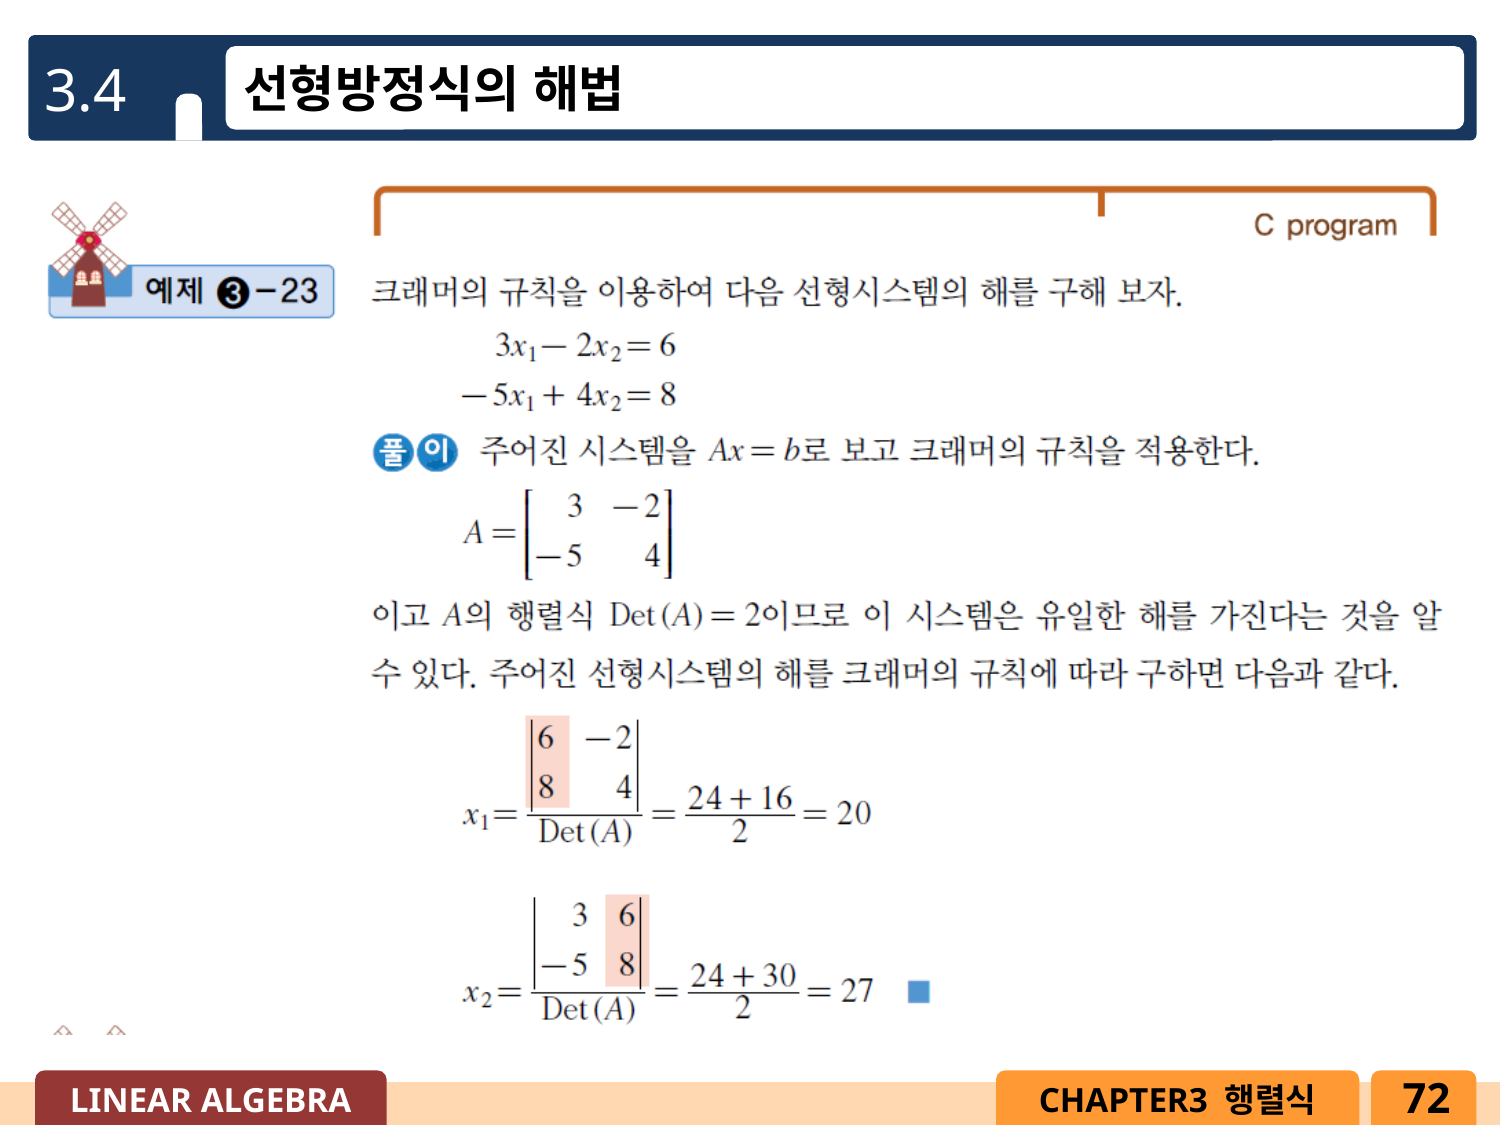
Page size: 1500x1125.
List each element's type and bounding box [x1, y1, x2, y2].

text_box [0, 1070, 1500, 1125]
text_box [28, 34, 1477, 141]
text_box [0, 173, 1500, 1036]
